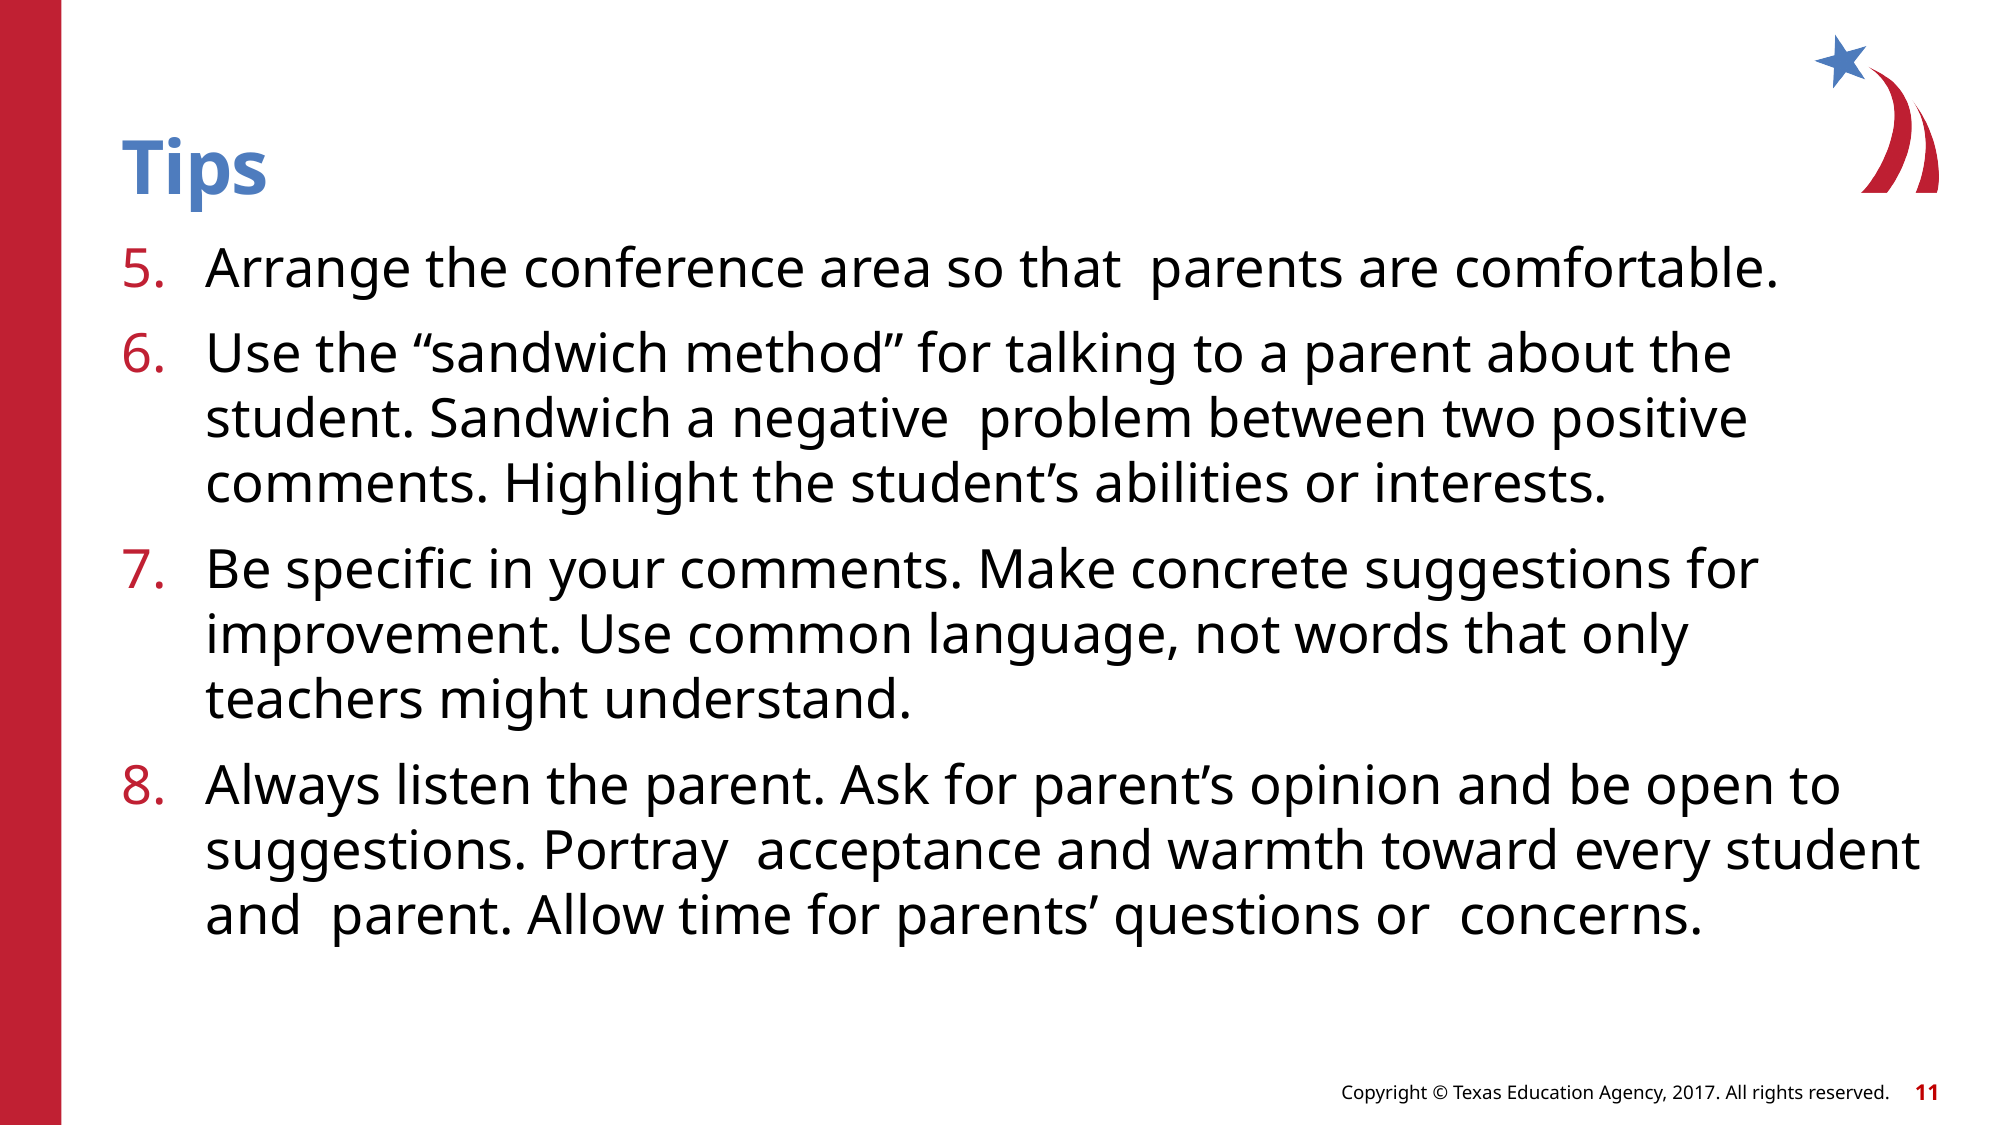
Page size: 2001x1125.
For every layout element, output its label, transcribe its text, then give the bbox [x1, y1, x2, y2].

picture [1814, 34, 1939, 193]
title Tips [121, 66, 1772, 211]
list Arrange the conference area so that parents are comfortable. Use the “sandwich method” for talking to a parent about the student. Sandwich a negative problem between two positive comments. Highlight the student’s abilities or interests. Be specific in your comments. Make concrete suggestions for improvement. Use common language, not words that only teachers might understand. Always listen the parent. Ask for parent’s opinion and be open to suggestions. Portray acceptance and warmth toward every student and parent. Allow time for parents’ questions or concerns. [121, 233, 1936, 1010]
